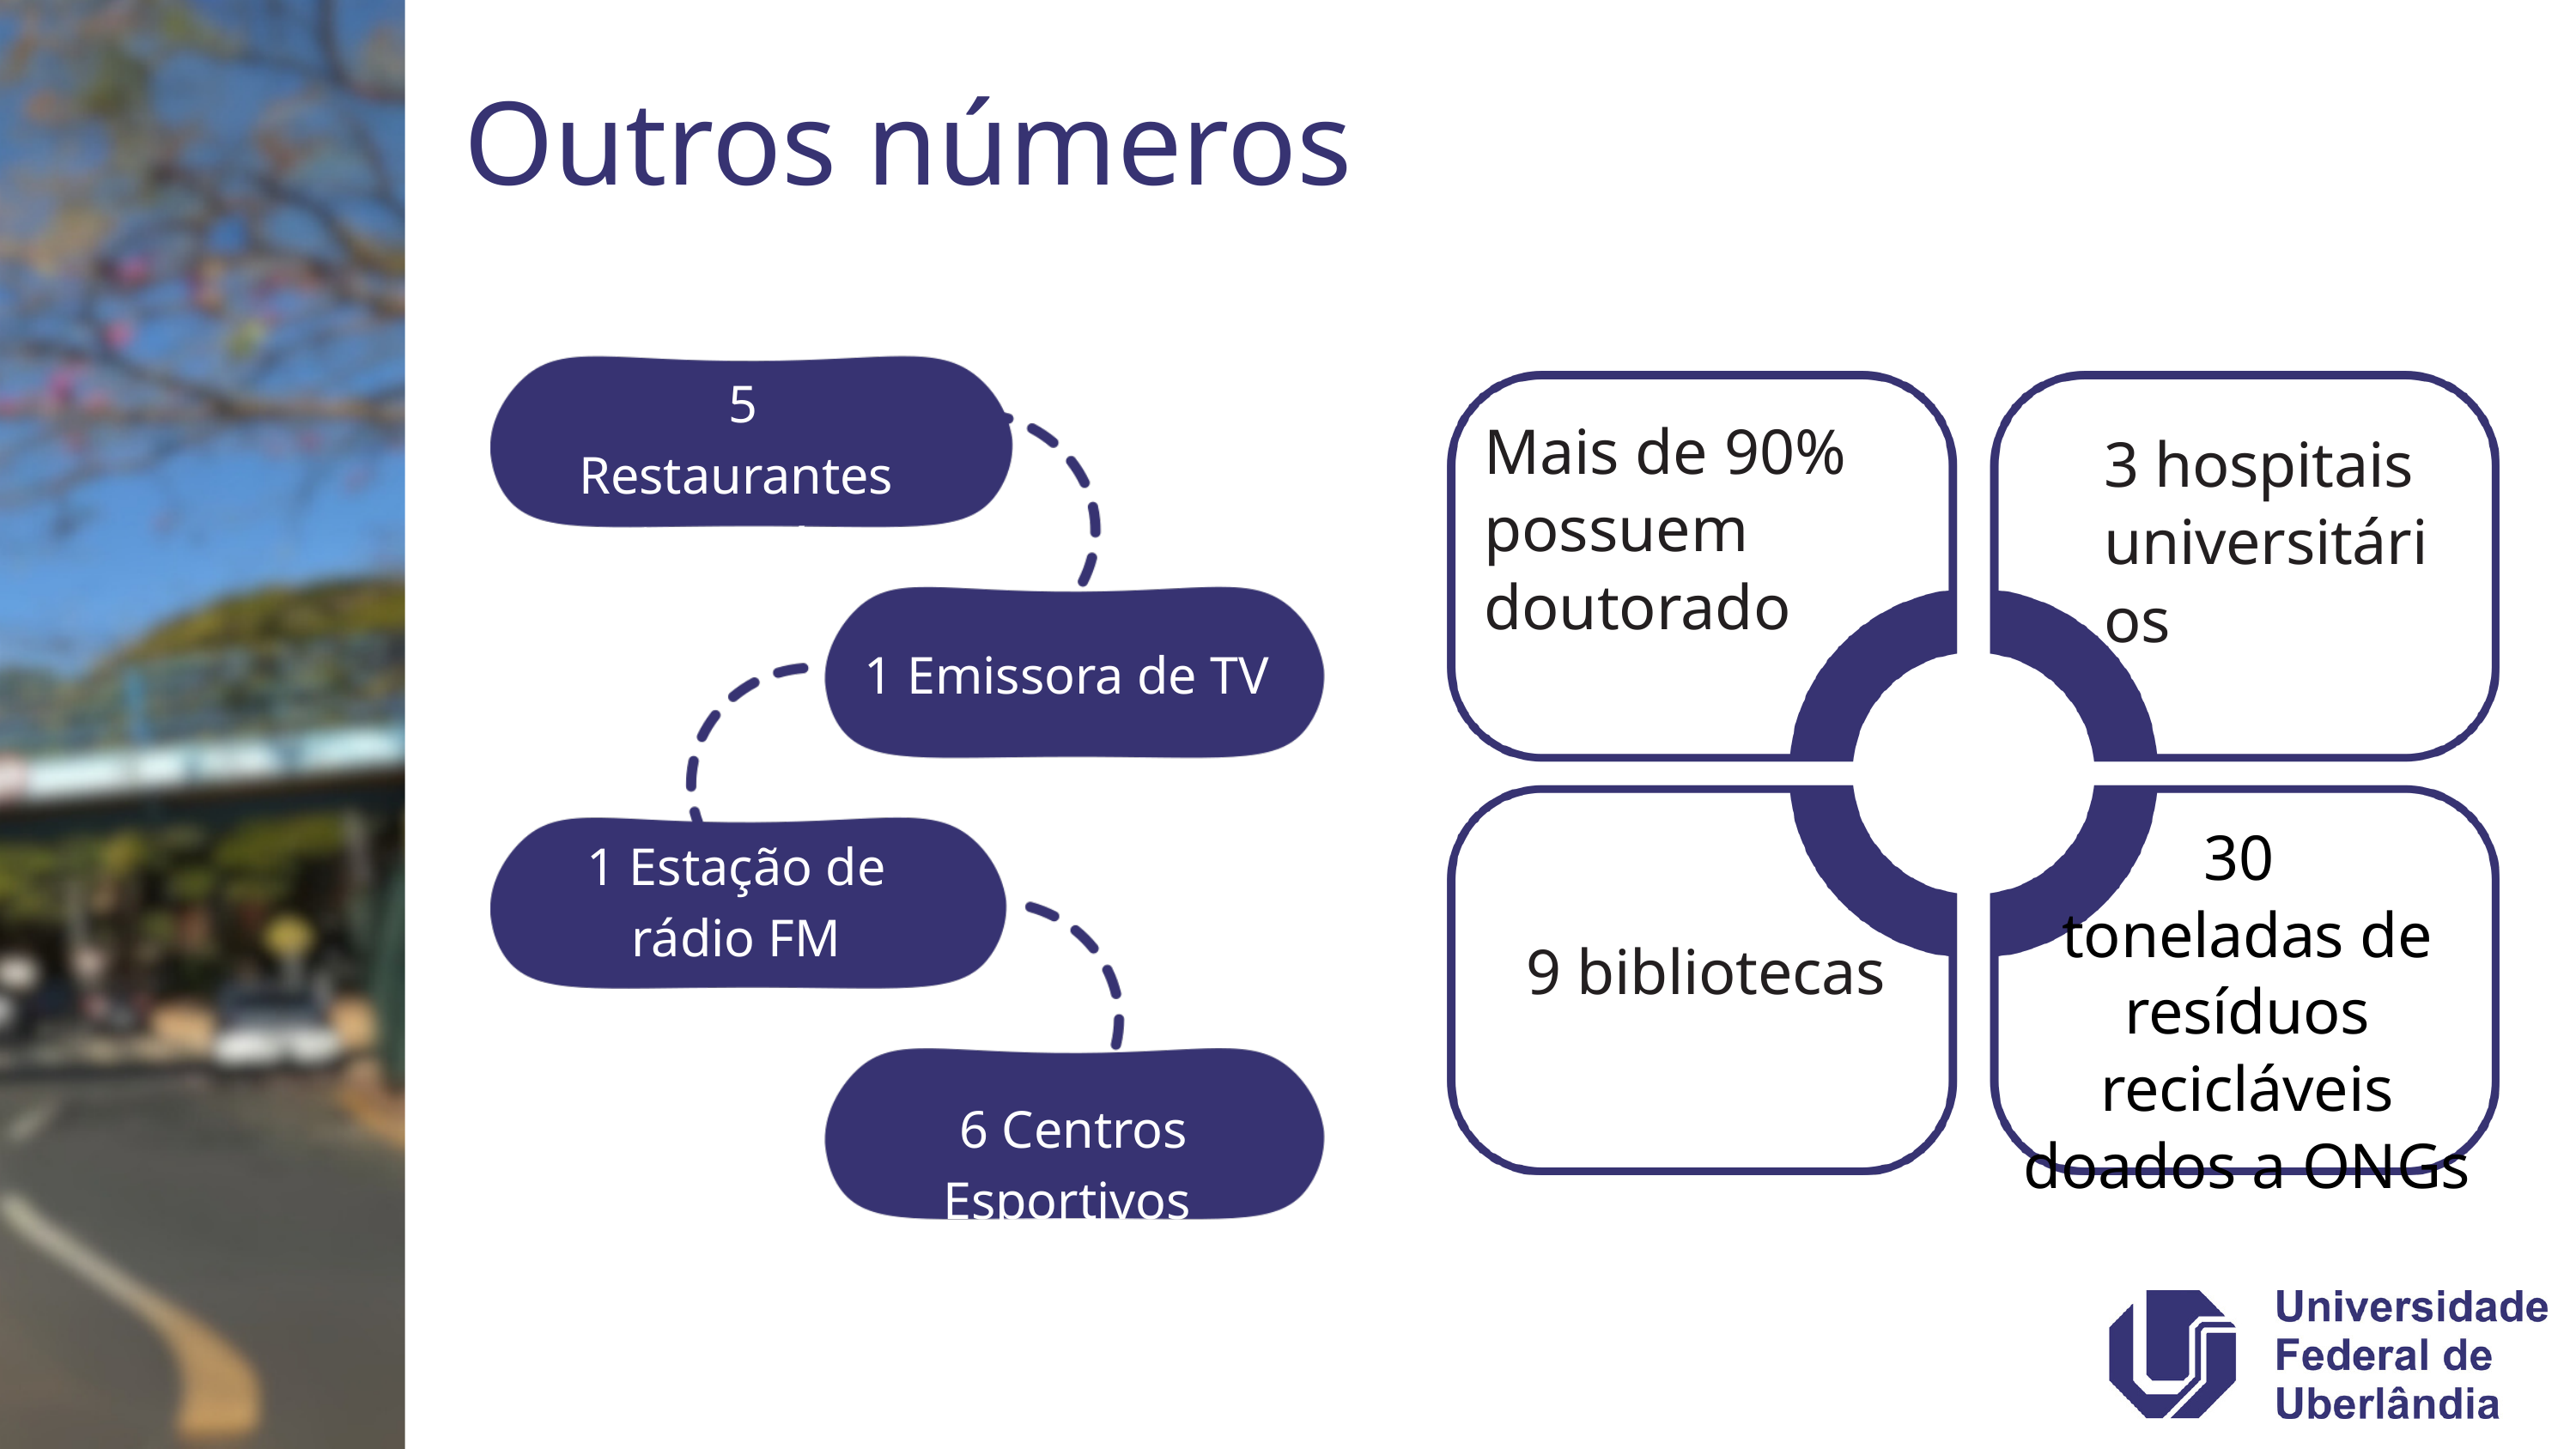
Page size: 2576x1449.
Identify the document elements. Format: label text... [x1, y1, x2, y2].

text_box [0, 0, 405, 1449]
text_box 5 Restaurantes Universitários [565, 361, 908, 576]
text_box [1447, 371, 2500, 1175]
text_box 6 Centros Esportivos [844, 1086, 1291, 1229]
text_box [489, 343, 1326, 1228]
text_box Outros números [464, 46, 2085, 209]
text_box 3 hospitais universitários [2104, 421, 2458, 655]
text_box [2109, 1289, 2549, 1419]
text_box 1 Estação de rádio FM [565, 824, 908, 967]
text_box 30 toneladas de resíduos recicláveis doados a ONGs [2002, 815, 2492, 1201]
text_box 1 Emissora de TV [793, 633, 1341, 705]
text_box 9 bibliotecas [1526, 932, 1908, 1007]
text_box Mais de 90% possuem doutorado [1484, 408, 1896, 642]
